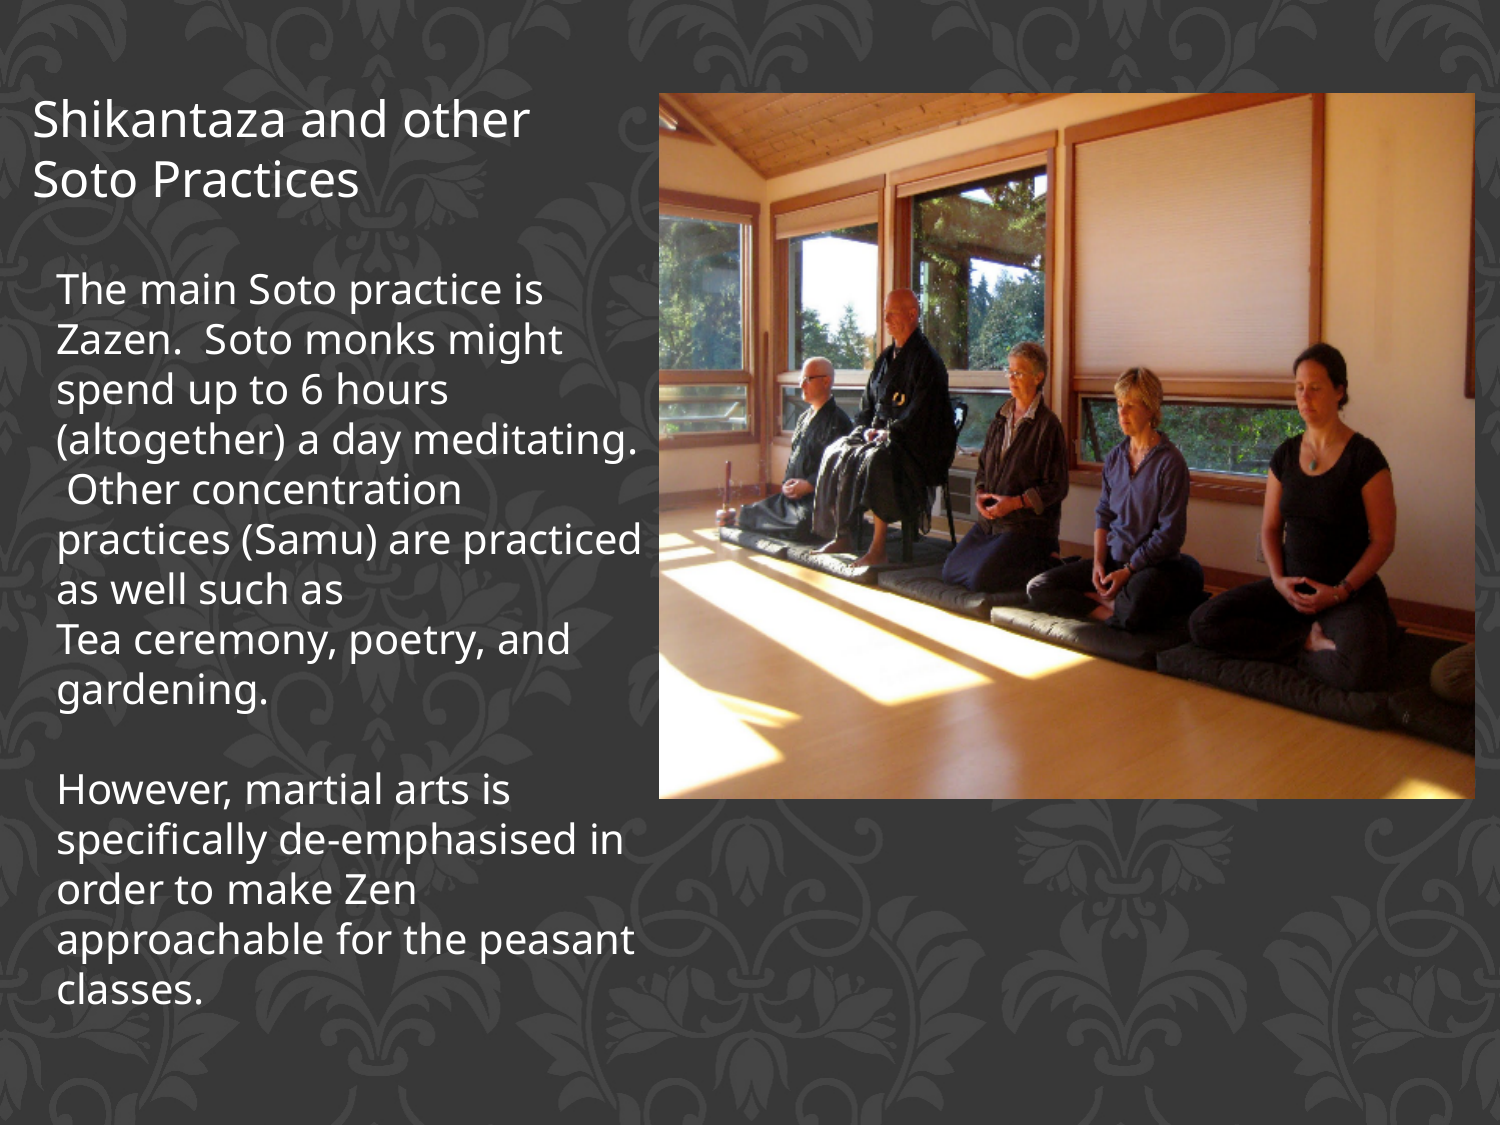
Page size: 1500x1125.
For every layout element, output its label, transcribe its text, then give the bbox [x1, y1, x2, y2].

text_box Shikantaza and other Soto Practices [17, 79, 632, 215]
text_box The main Soto practice is Zazen. Soto monks might spend up to 6 hours (altogether) a day meditating. Other concentration practices (Samu) are practiced as well such as Tea ceremony, poetry, and gardening. However, martial arts is specifically de-emphasised in order to make Zen approachable for the peasant classes. [41, 255, 660, 1021]
picture [658, 92, 1475, 799]
